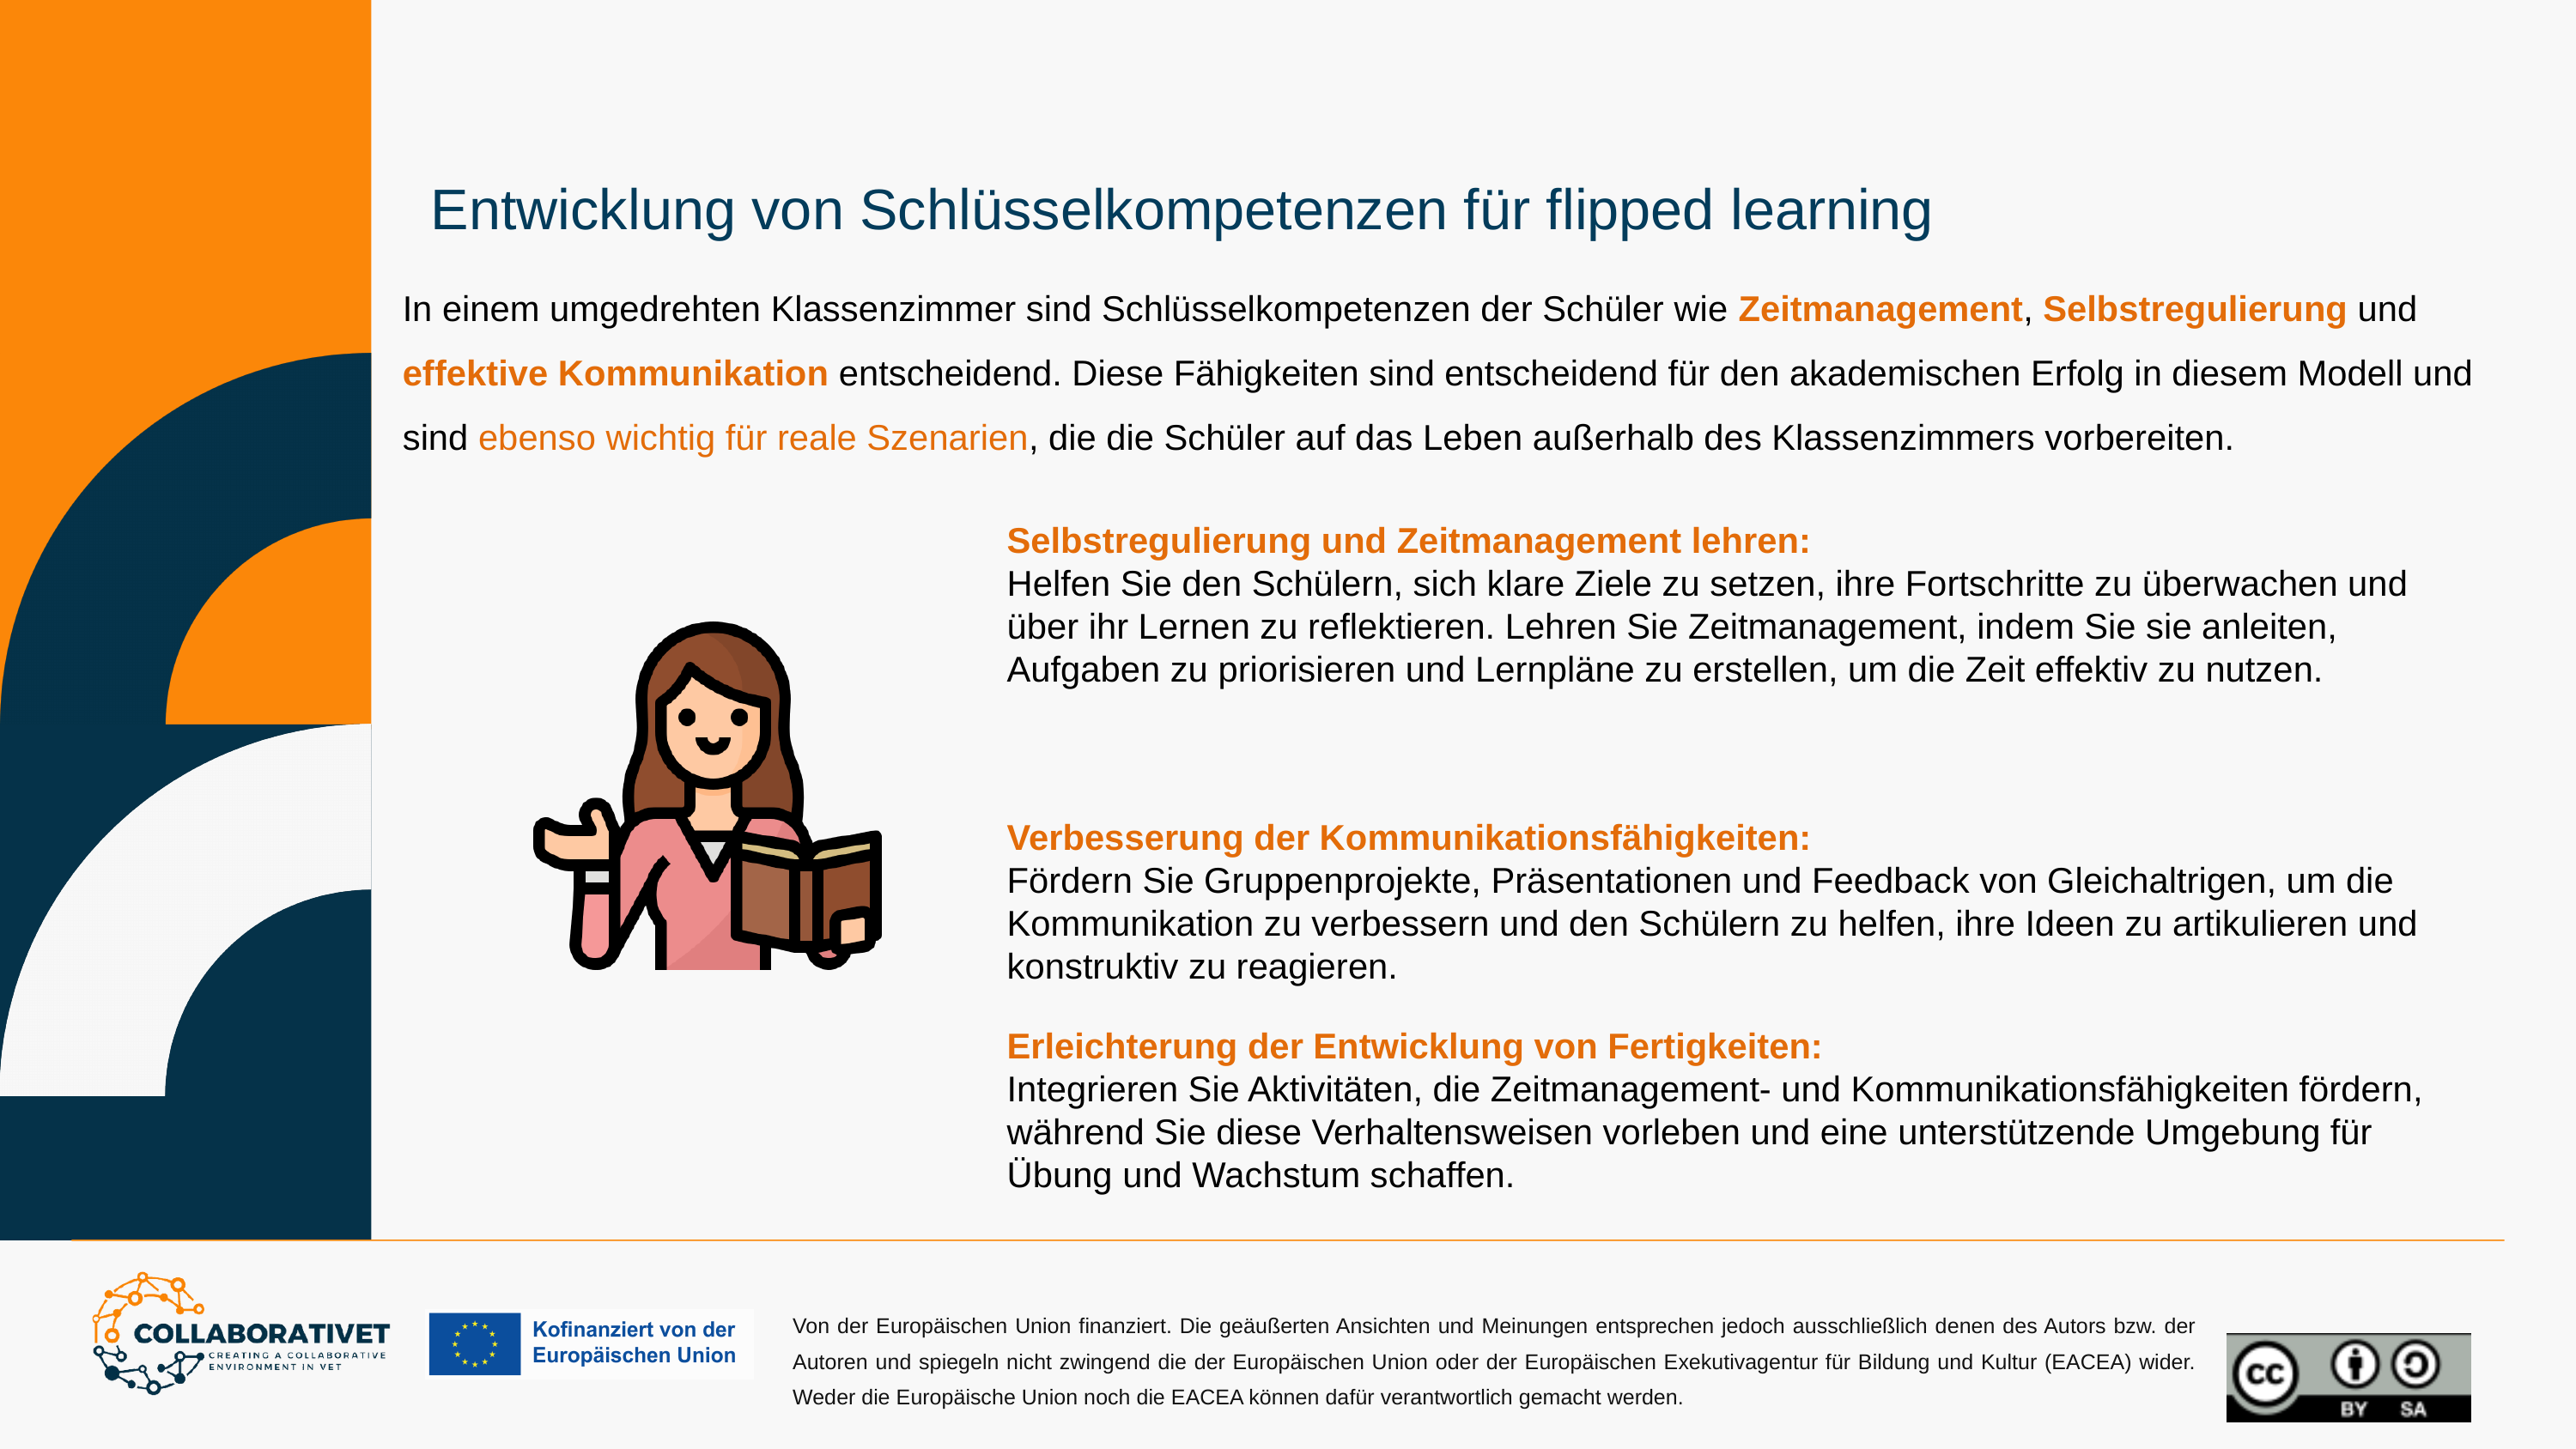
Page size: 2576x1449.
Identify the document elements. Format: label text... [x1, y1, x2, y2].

text_box [78, 1179, 408, 1240]
text_box Erleichterung der Entwicklung von Fertigkeiten: Integrieren Sie Aktivitäten, die Zeitmanagement- und Kommunikationsfähigkeiten fördern, während Sie diese Verhaltensweisen vorleben und eine unterstützende Umgebung für Übung und Wachstum schaffen. [993, 1016, 2489, 1201]
text_box In einem umgedrehten Klassenzimmer sind Schlüsselkompetenzen der Schüler wie Zeitmanagement, Selbstregulierung und effektive Kommunikation entscheidend. Diese Fähigkeiten sind entscheidend für den akademischen Erfolg in diesem Modell und sind ebenso wichtig für reale Szenarien, die die Schüler auf das Leben außerhalb des Klassenzimmers vorbereiten. [389, 257, 2505, 464]
text_box [0, 353, 372, 724]
text_box [0, 1096, 372, 1240]
text_box [0, 724, 372, 1096]
text_box Selbstregulierung und Zeitmanagement lehren: Helfen Sie den Schülern, sich klare Ziele zu setzen, ihre Fortschritte zu überwachen und über ihr Lernen zu reflektieren. Lehren Sie Zeitmanagement, indem Sie sie anleiten, Aufgaben zu priorisieren und Lernpläne zu erstellen, um die Zeit effektiv zu nutzen. [993, 481, 2489, 696]
picture [2227, 1333, 2471, 1422]
text_box [0, 0, 372, 353]
text_box Verbesserung der Kommunikationsfähigkeiten: Fördern Sie Gruppenprojekte, Präsentationen und Feedback von Gleichaltrigen, um die Kommunikation zu verbessern und den Schülern zu helfen, ihre Ideen zu artikulieren und konstruktiv zu reagieren. [993, 778, 2489, 993]
text_box Von der Europäischen Union finanziert. Die geäußerten Ansichten und Meinungen entsprechen jedoch ausschließlich denen des Autors bzw. der Autoren und spiegeln nicht zwingend die der Europäischen Union oder der Europäischen Exekutivagentur für Bildung und Kultur (EACEA) wider. Weder die Europäische Union noch die EACEA können dafür verantwortlich gemacht werden. [793, 1301, 2199, 1410]
text_box Entwicklung von Schlüsselkompetenzen für flipped learning [430, 108, 2300, 241]
text_box [78, 1241, 408, 1449]
picture [425, 1309, 755, 1379]
picture [521, 609, 893, 981]
